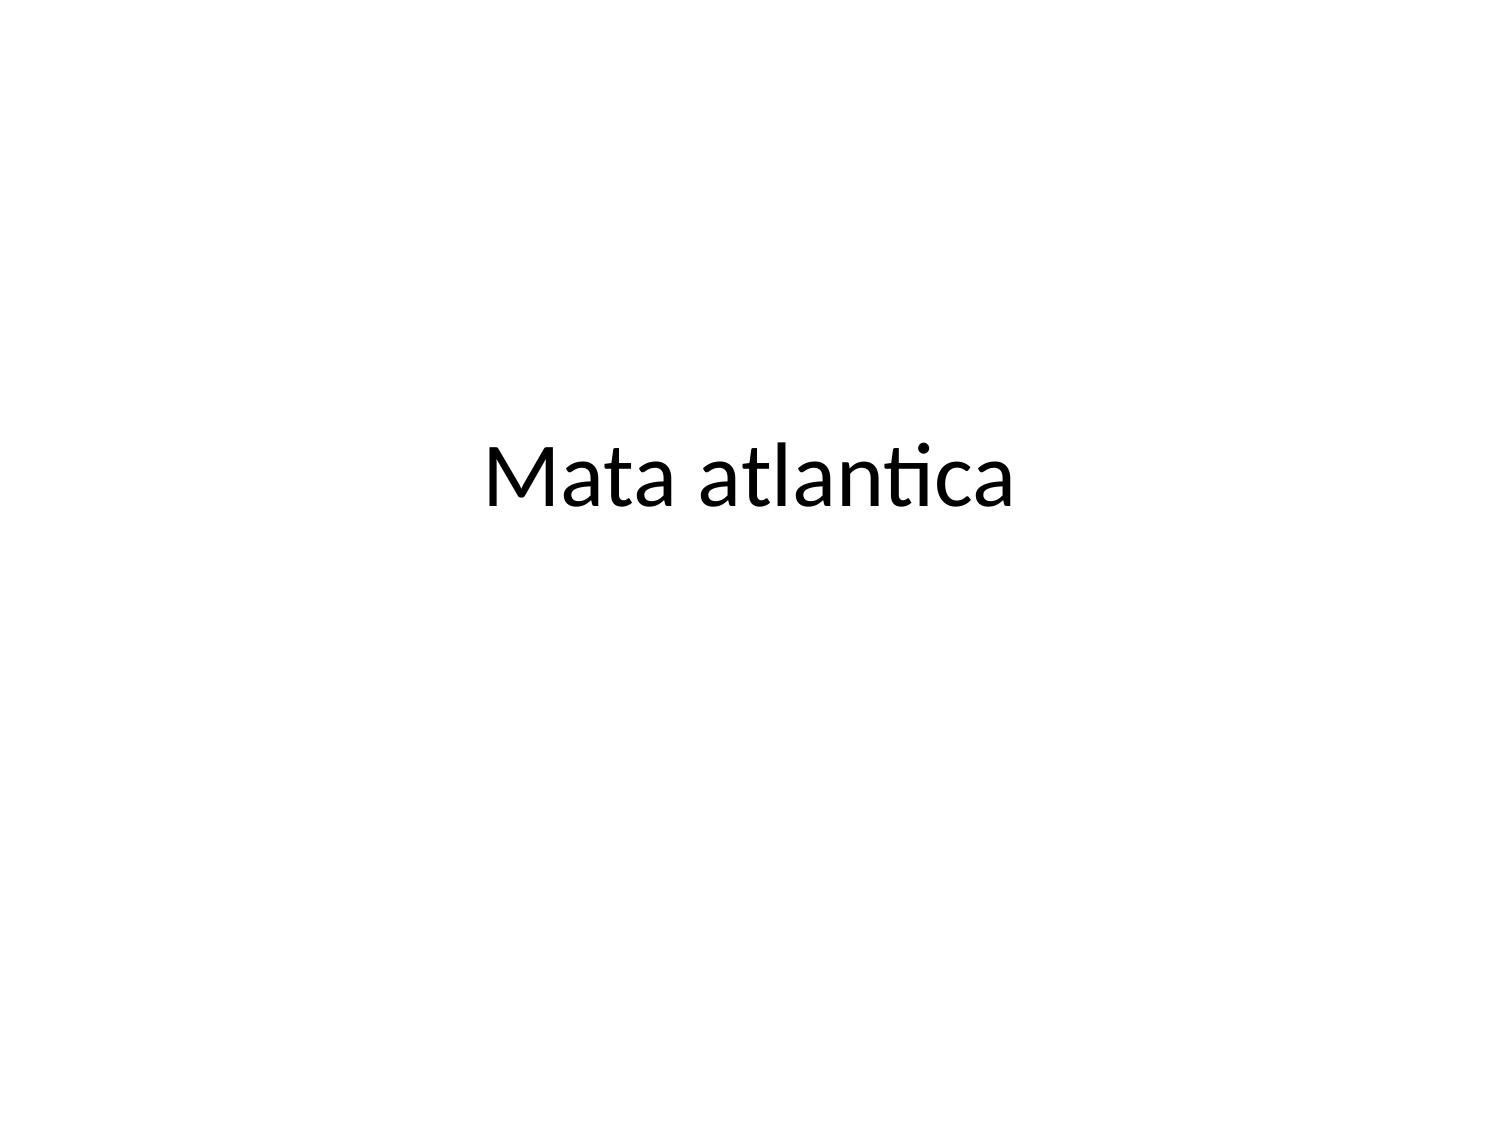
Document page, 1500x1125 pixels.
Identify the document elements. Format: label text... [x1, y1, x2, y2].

title Mata atlantica [112, 349, 1388, 591]
